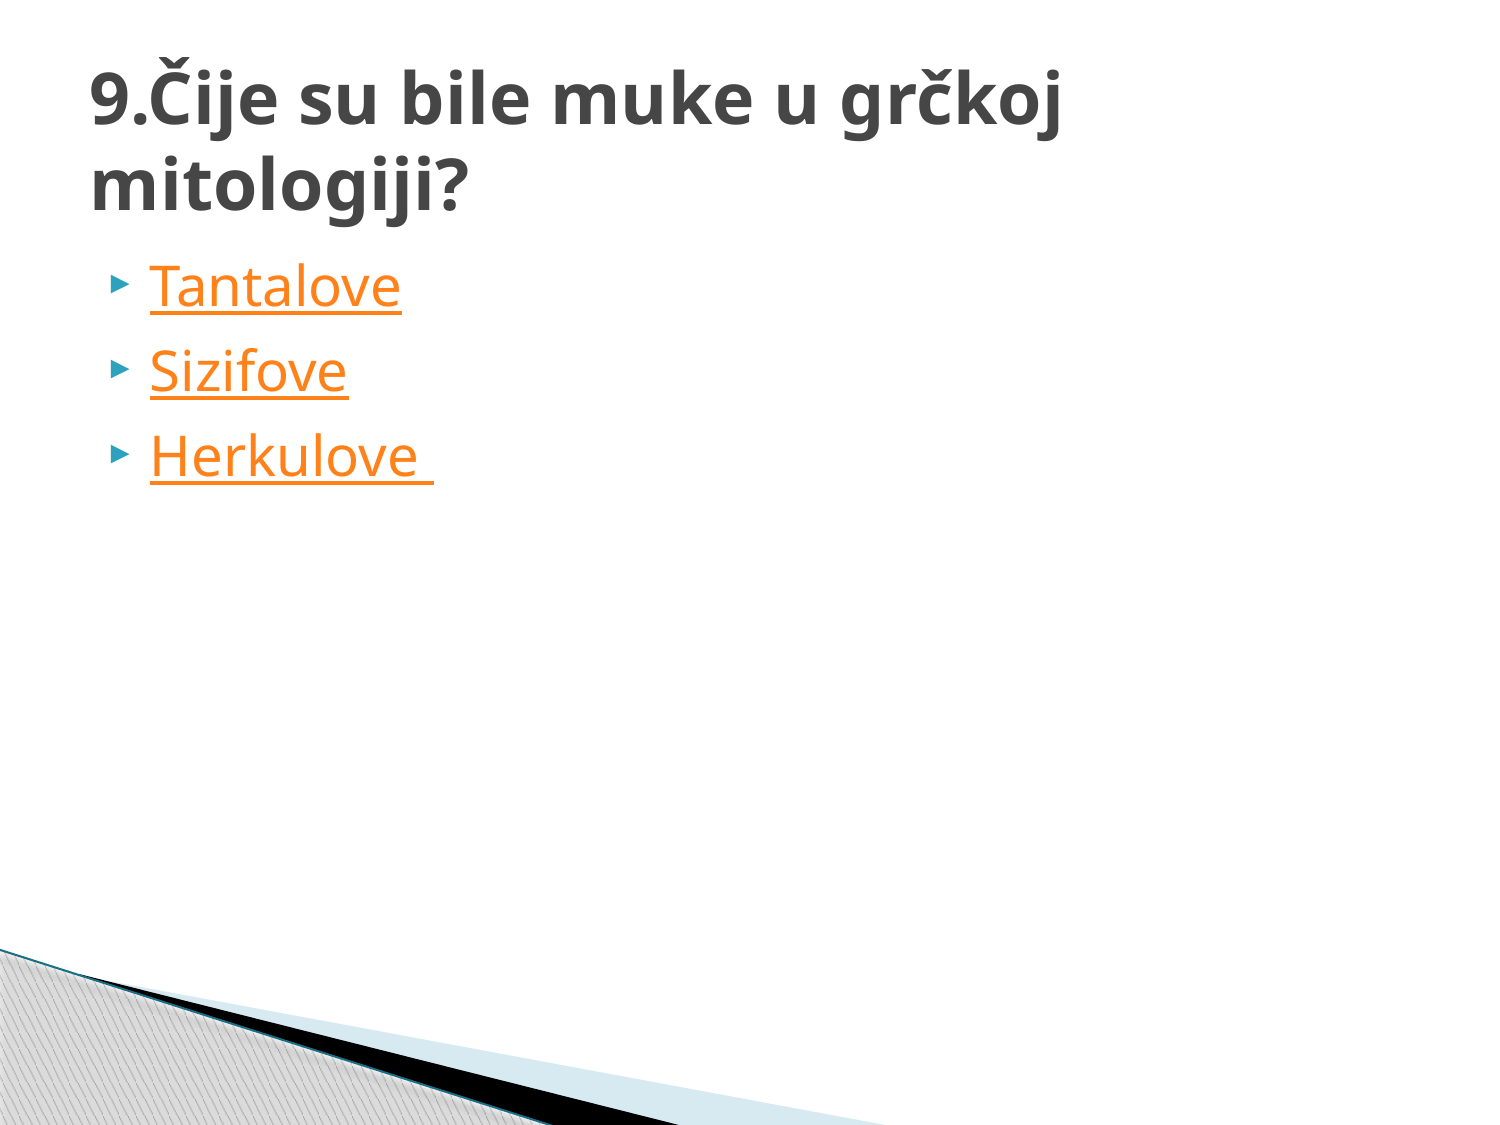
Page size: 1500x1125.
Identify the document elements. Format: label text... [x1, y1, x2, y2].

list Tantalove Sizifove Herkulove [75, 243, 1425, 986]
title 9.Čije su bile muke u grčkoj mitologiji? [75, 45, 1425, 233]
